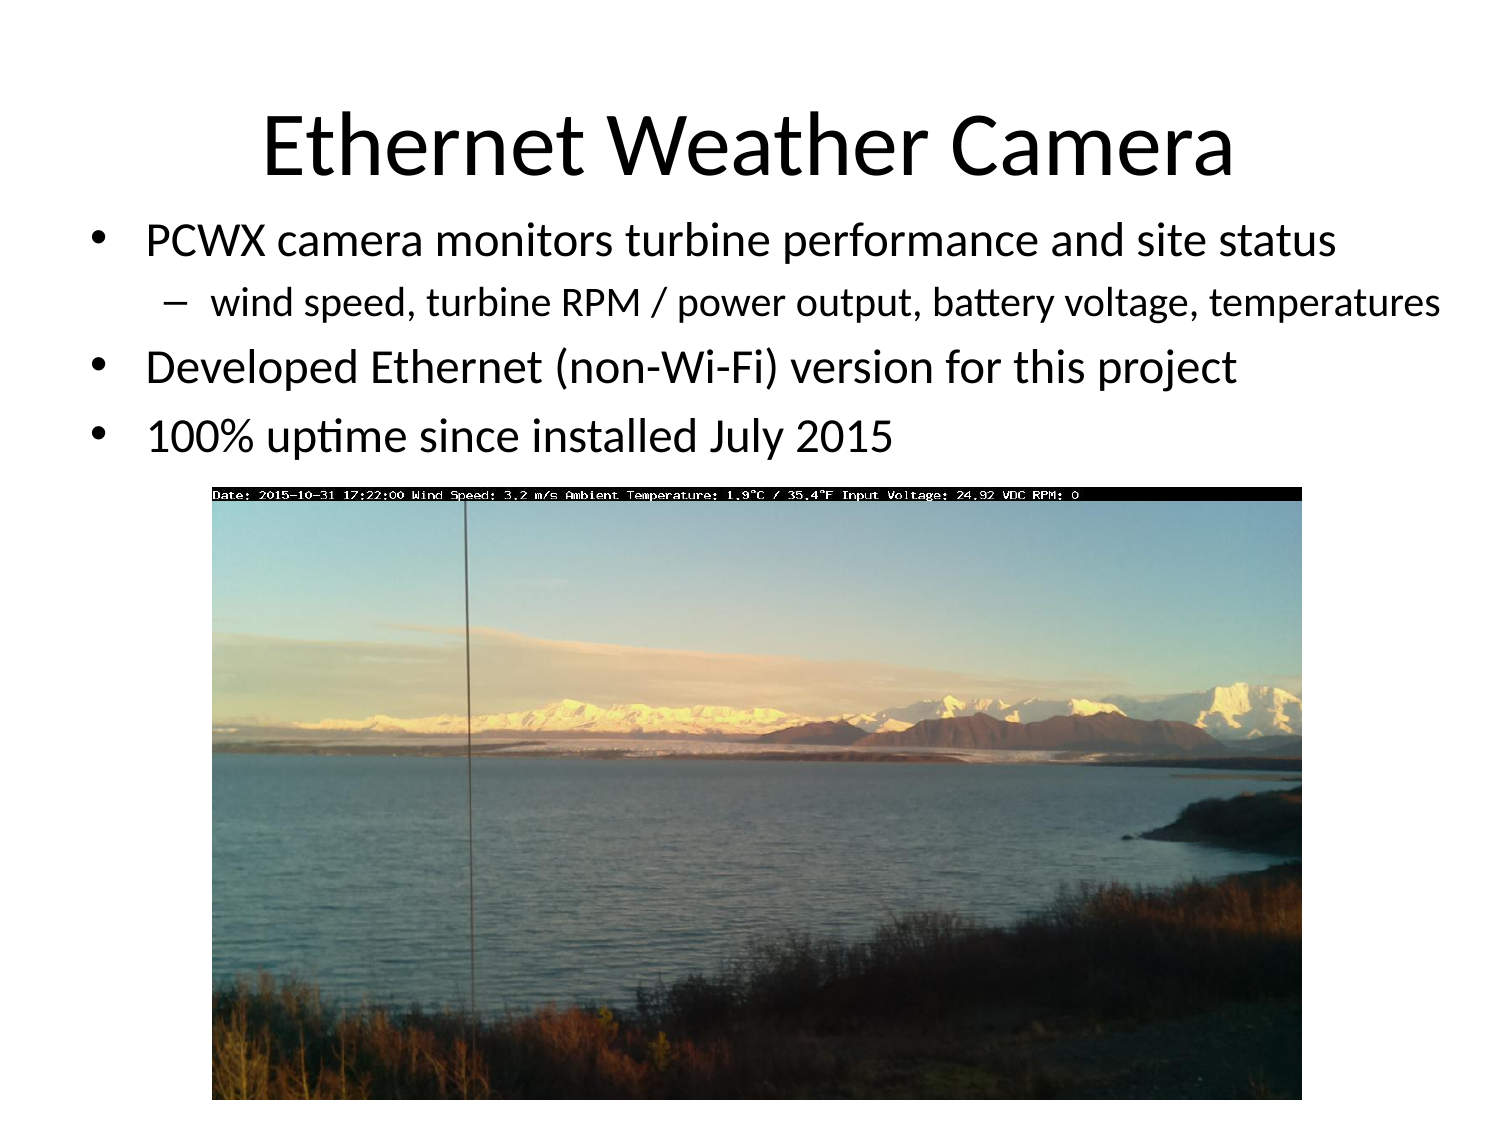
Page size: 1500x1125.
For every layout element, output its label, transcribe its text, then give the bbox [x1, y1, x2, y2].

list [212, 487, 1302, 1101]
title Ethernet Weather Camera [75, 45, 1425, 200]
list PCWX camera monitors turbine performance and site status wind speed, turbine RPM / power output, battery voltage, temperatures Developed Ethernet (non-Wi-Fi) version for this project 100% uptime since installed July 2015 [75, 200, 1463, 513]
